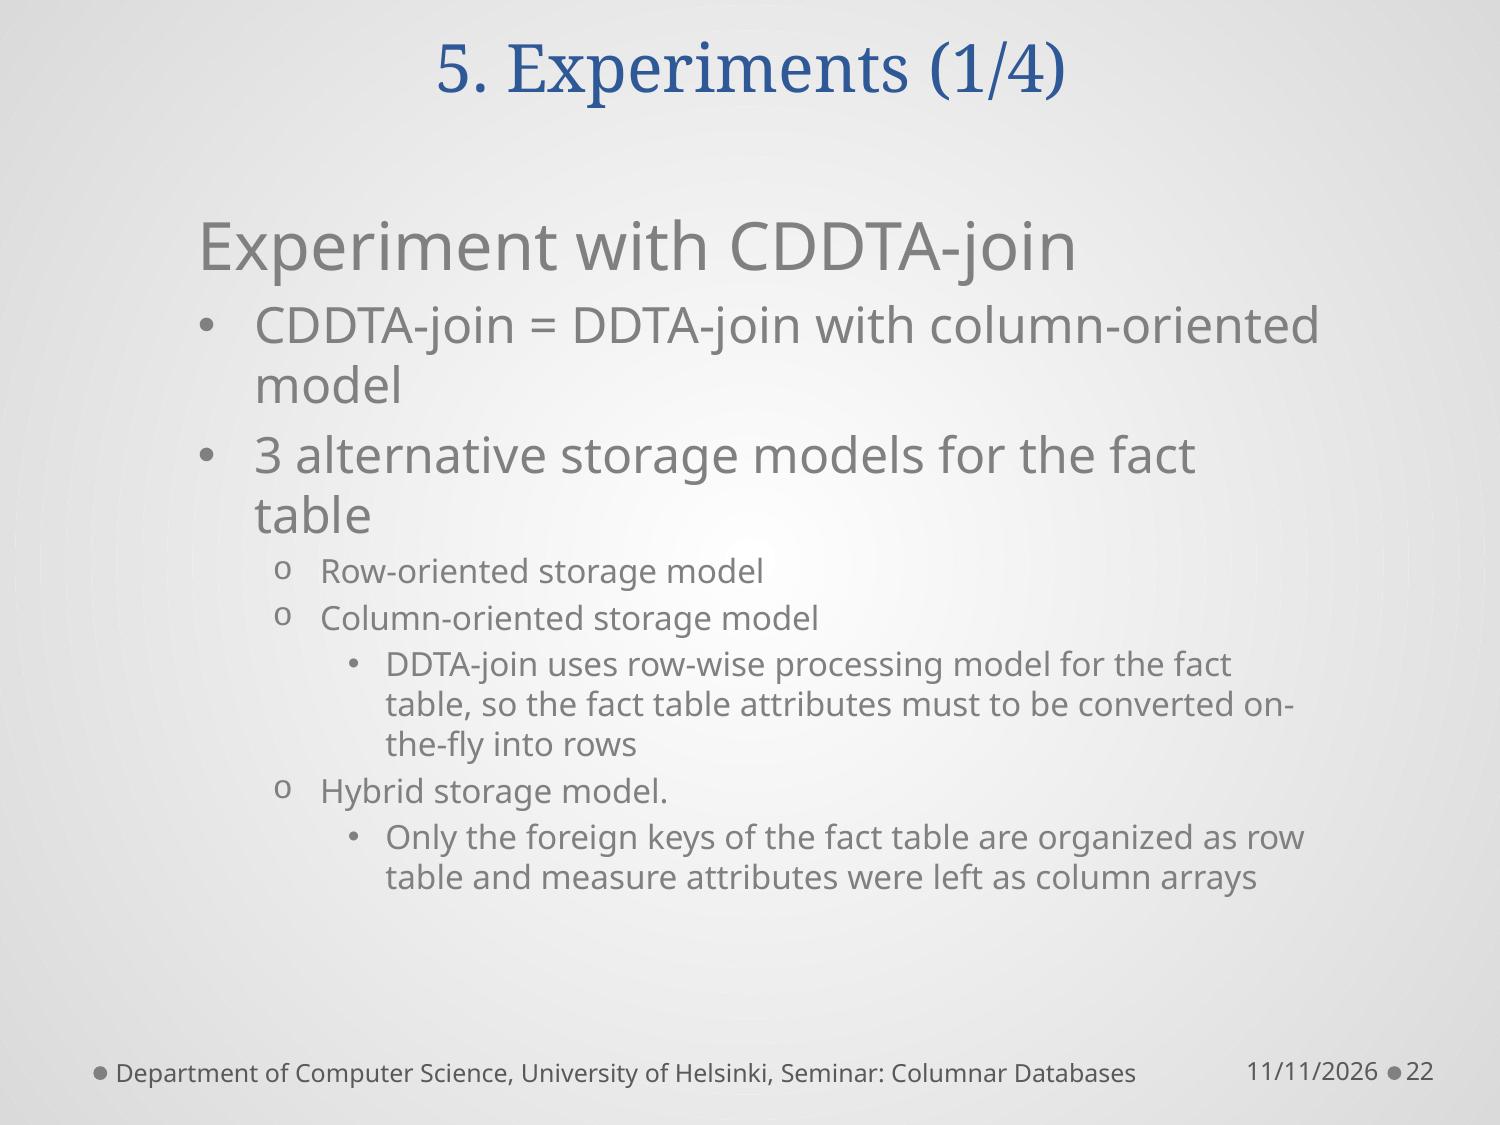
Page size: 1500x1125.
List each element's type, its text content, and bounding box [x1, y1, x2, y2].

list Experiment with CDDTA-join CDDTA-join = DDTA-join with column-oriented model 3 alternative storage models for the fact table Row-oriented storage model Column-oriented storage model DDTA-join uses row-wise processing model for the fact table, so the fact table attributes must to be converted on-the-fly into rows Hybrid storage model. Only the foreign keys of the fact table are organized as row table and measure attributes were left as column arrays [183, 196, 1341, 965]
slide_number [1199, 1042, 1386, 1103]
title 5. Experiments (1/4) [76, 19, 1427, 114]
slide_number 22 [1401, 1042, 1494, 1103]
footer Department of Computer Science, University of Helsinki, Seminar: Columnar Databases [108, 1042, 1199, 1103]
